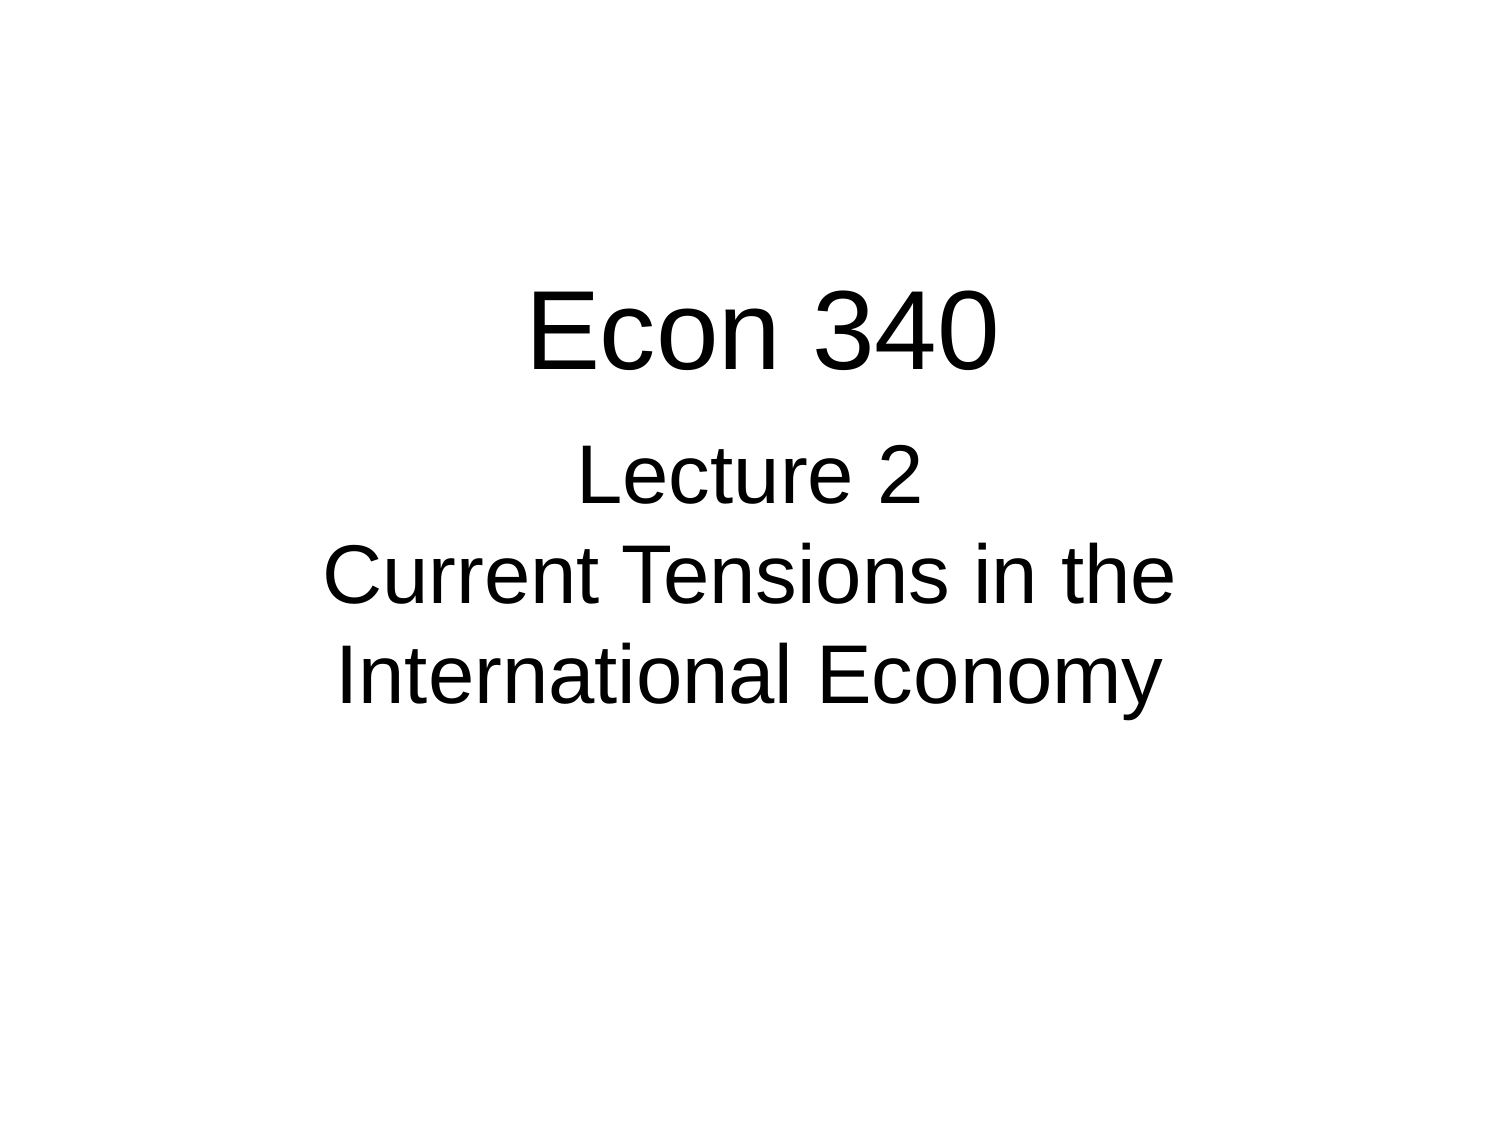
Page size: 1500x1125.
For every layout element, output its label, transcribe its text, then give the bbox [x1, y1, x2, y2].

title Lecture 2 Current Tensions in the International Economy [112, 499, 1388, 742]
subtitle Econ 340 [237, 249, 1288, 426]
